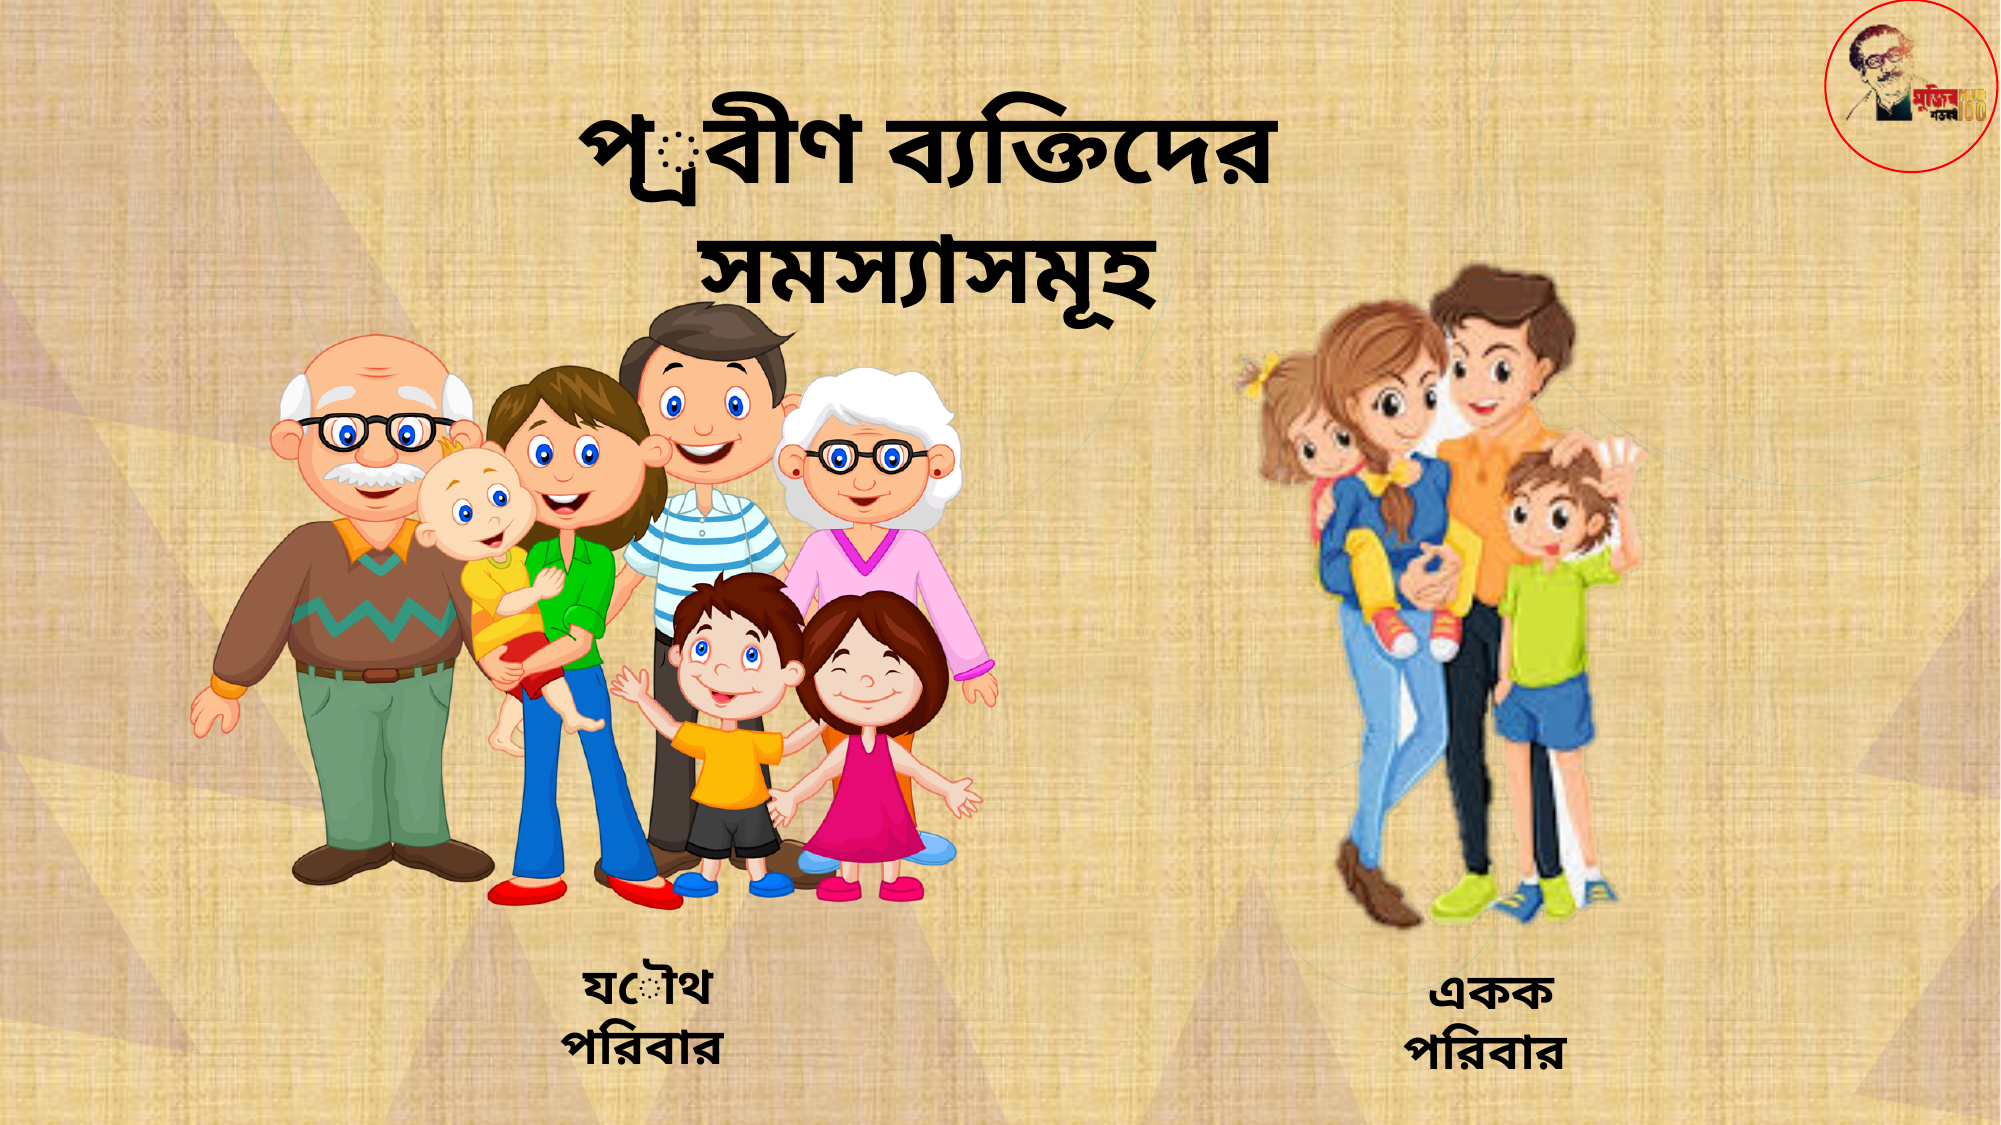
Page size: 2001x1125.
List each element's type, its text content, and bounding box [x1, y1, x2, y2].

text_box যৌথ পরিবার [509, 947, 788, 1082]
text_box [1825, 0, 2000, 173]
picture [0, 0, 2001, 1125]
text_box একক পরিবার [1352, 973, 1631, 1087]
text_box প্রবীণ ব্যক্তিদের সমস্যাসমূহ [440, 76, 1414, 332]
